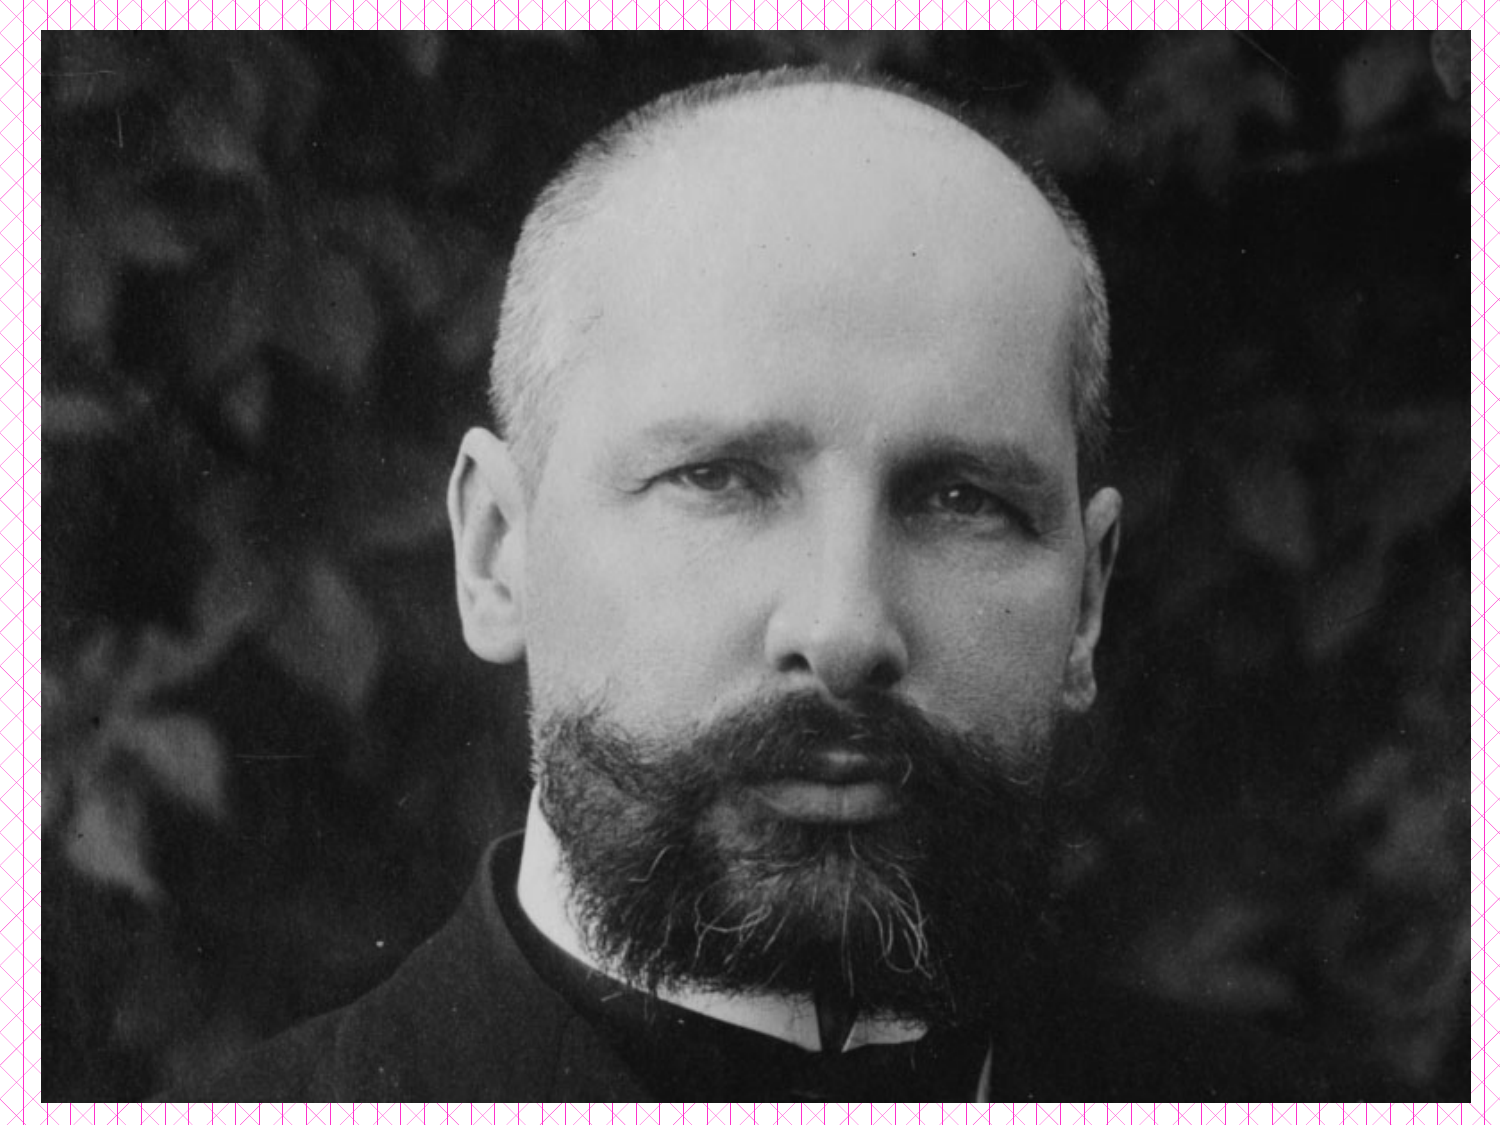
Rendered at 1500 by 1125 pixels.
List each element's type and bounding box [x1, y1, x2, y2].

list [41, 30, 1471, 1104]
